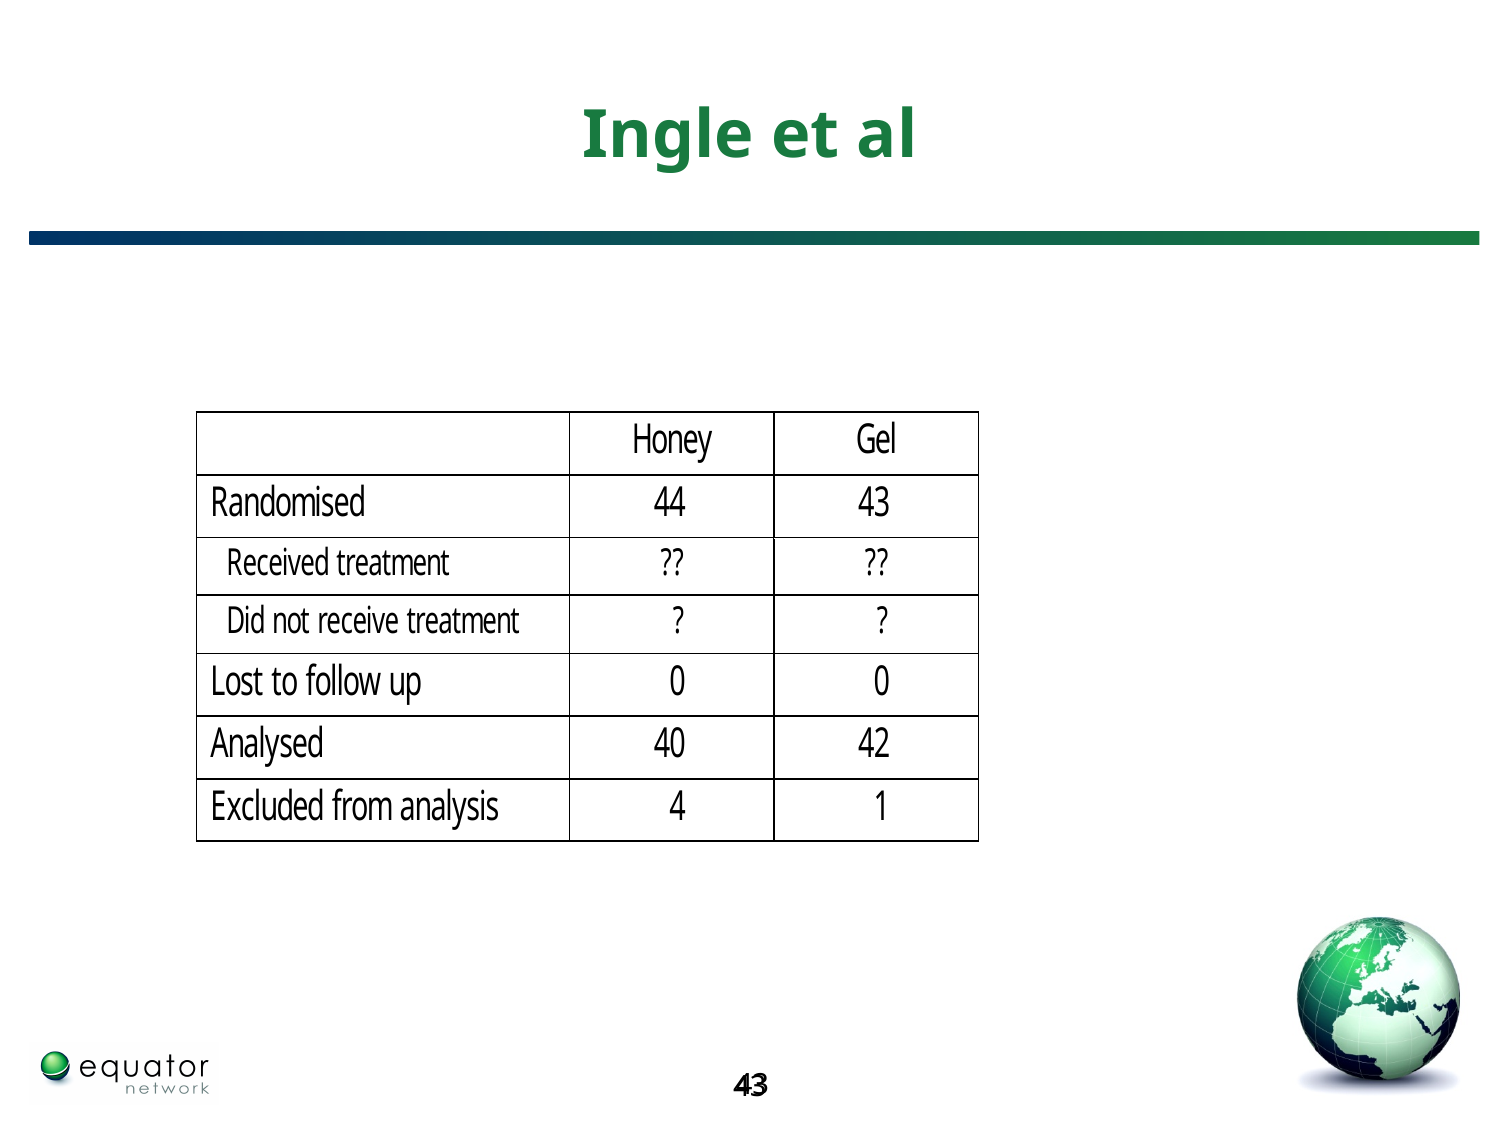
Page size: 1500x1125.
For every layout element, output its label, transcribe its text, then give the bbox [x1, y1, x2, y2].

footer 43 [512, 1024, 988, 1101]
picture [29, 1042, 219, 1105]
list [41, 411, 1360, 929]
picture [1281, 904, 1475, 1098]
title Ingle et al [112, 37, 1388, 226]
slide_number 43 [596, 1022, 910, 1099]
